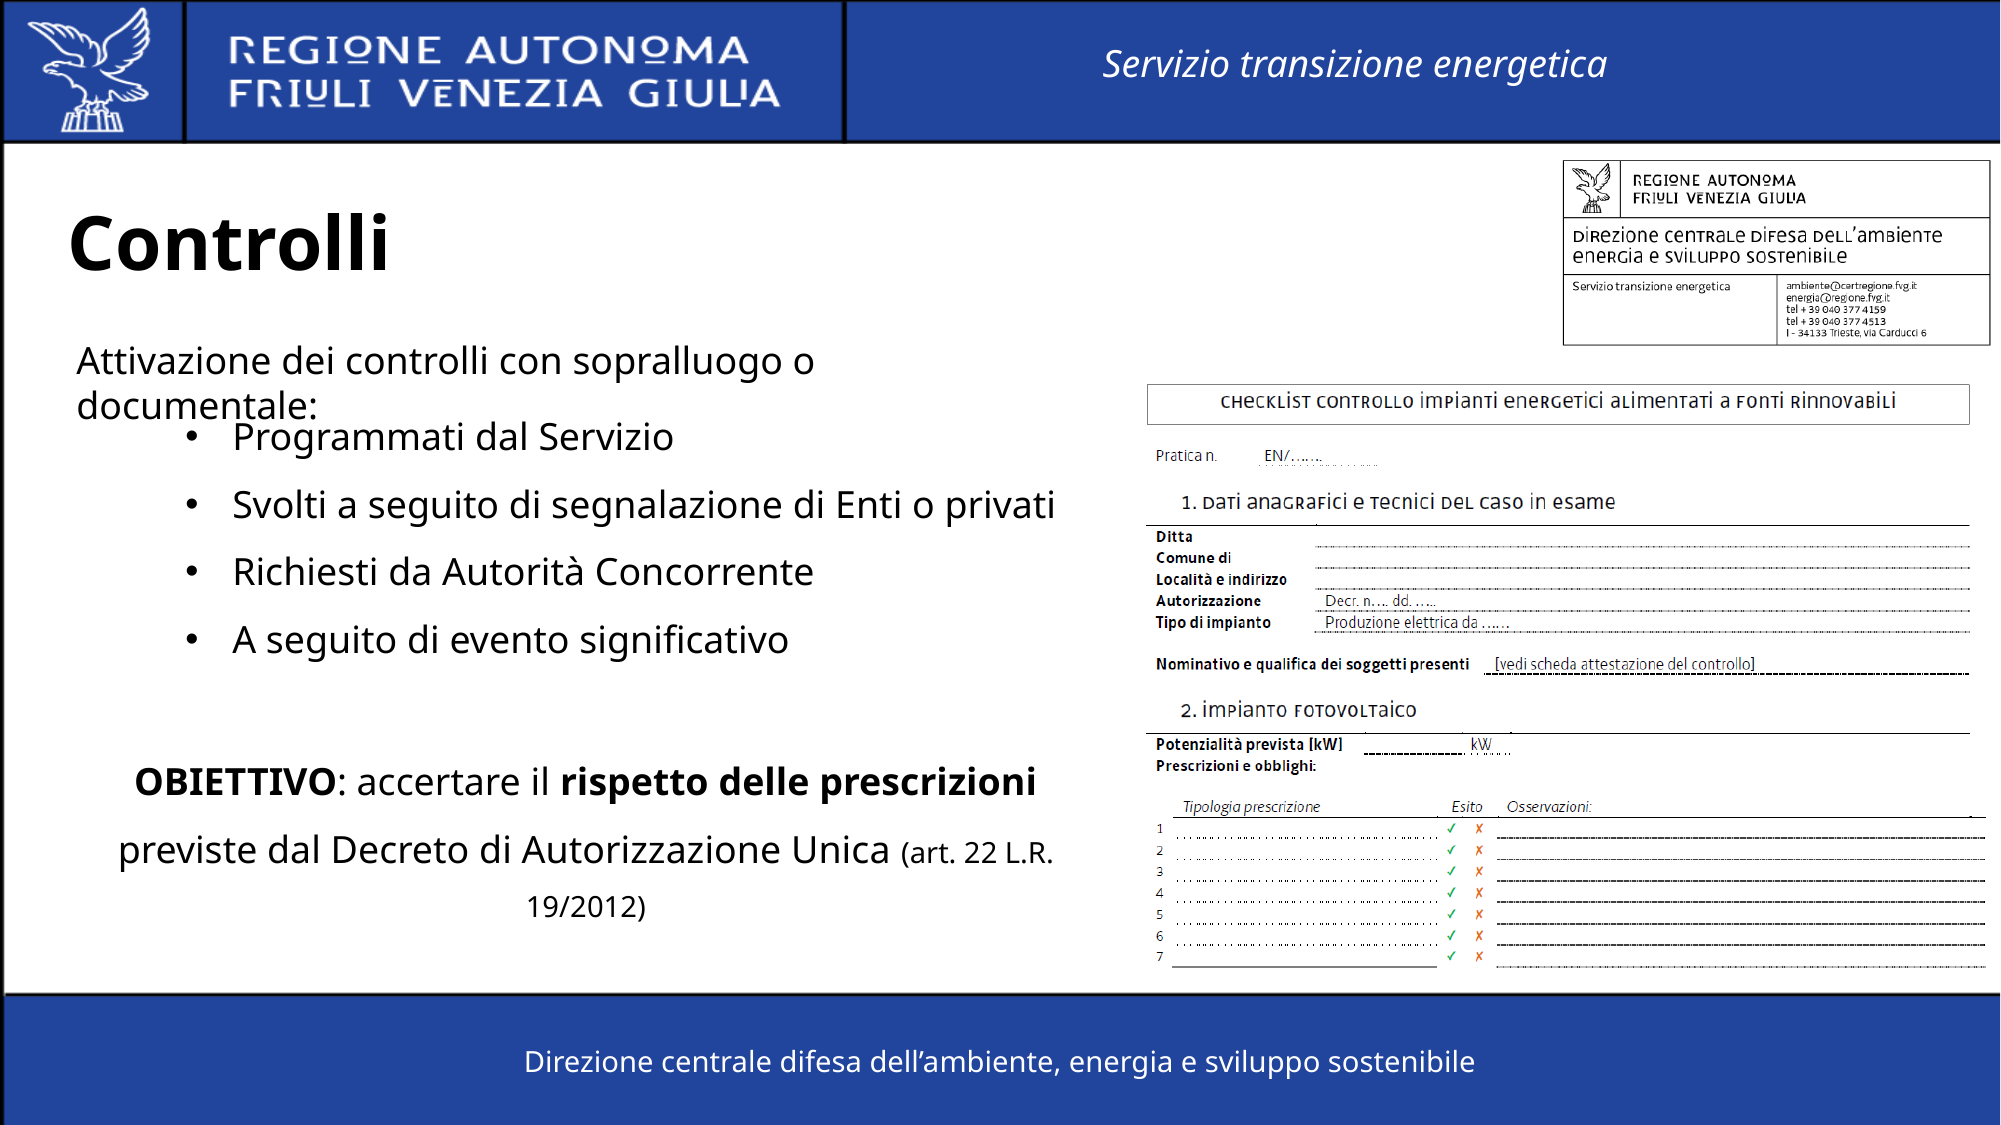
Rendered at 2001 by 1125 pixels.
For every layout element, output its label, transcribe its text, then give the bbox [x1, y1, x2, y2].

text_box OBIETTIVO: accertare il rispetto delle prescrizioni previste dal Decreto di Autorizzazione Unica (art. 22 L.R. 19/2012) [92, 728, 1080, 931]
text_box Direzione centrale difesa dell’ambiente, energia e sviluppo sostenibile [291, 1042, 1709, 1078]
text_box Servizio transizione energetica [1087, 32, 1623, 93]
picture [0, 0, 2001, 1125]
text_box Controlli [52, 177, 1129, 303]
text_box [61, 329, 1114, 664]
